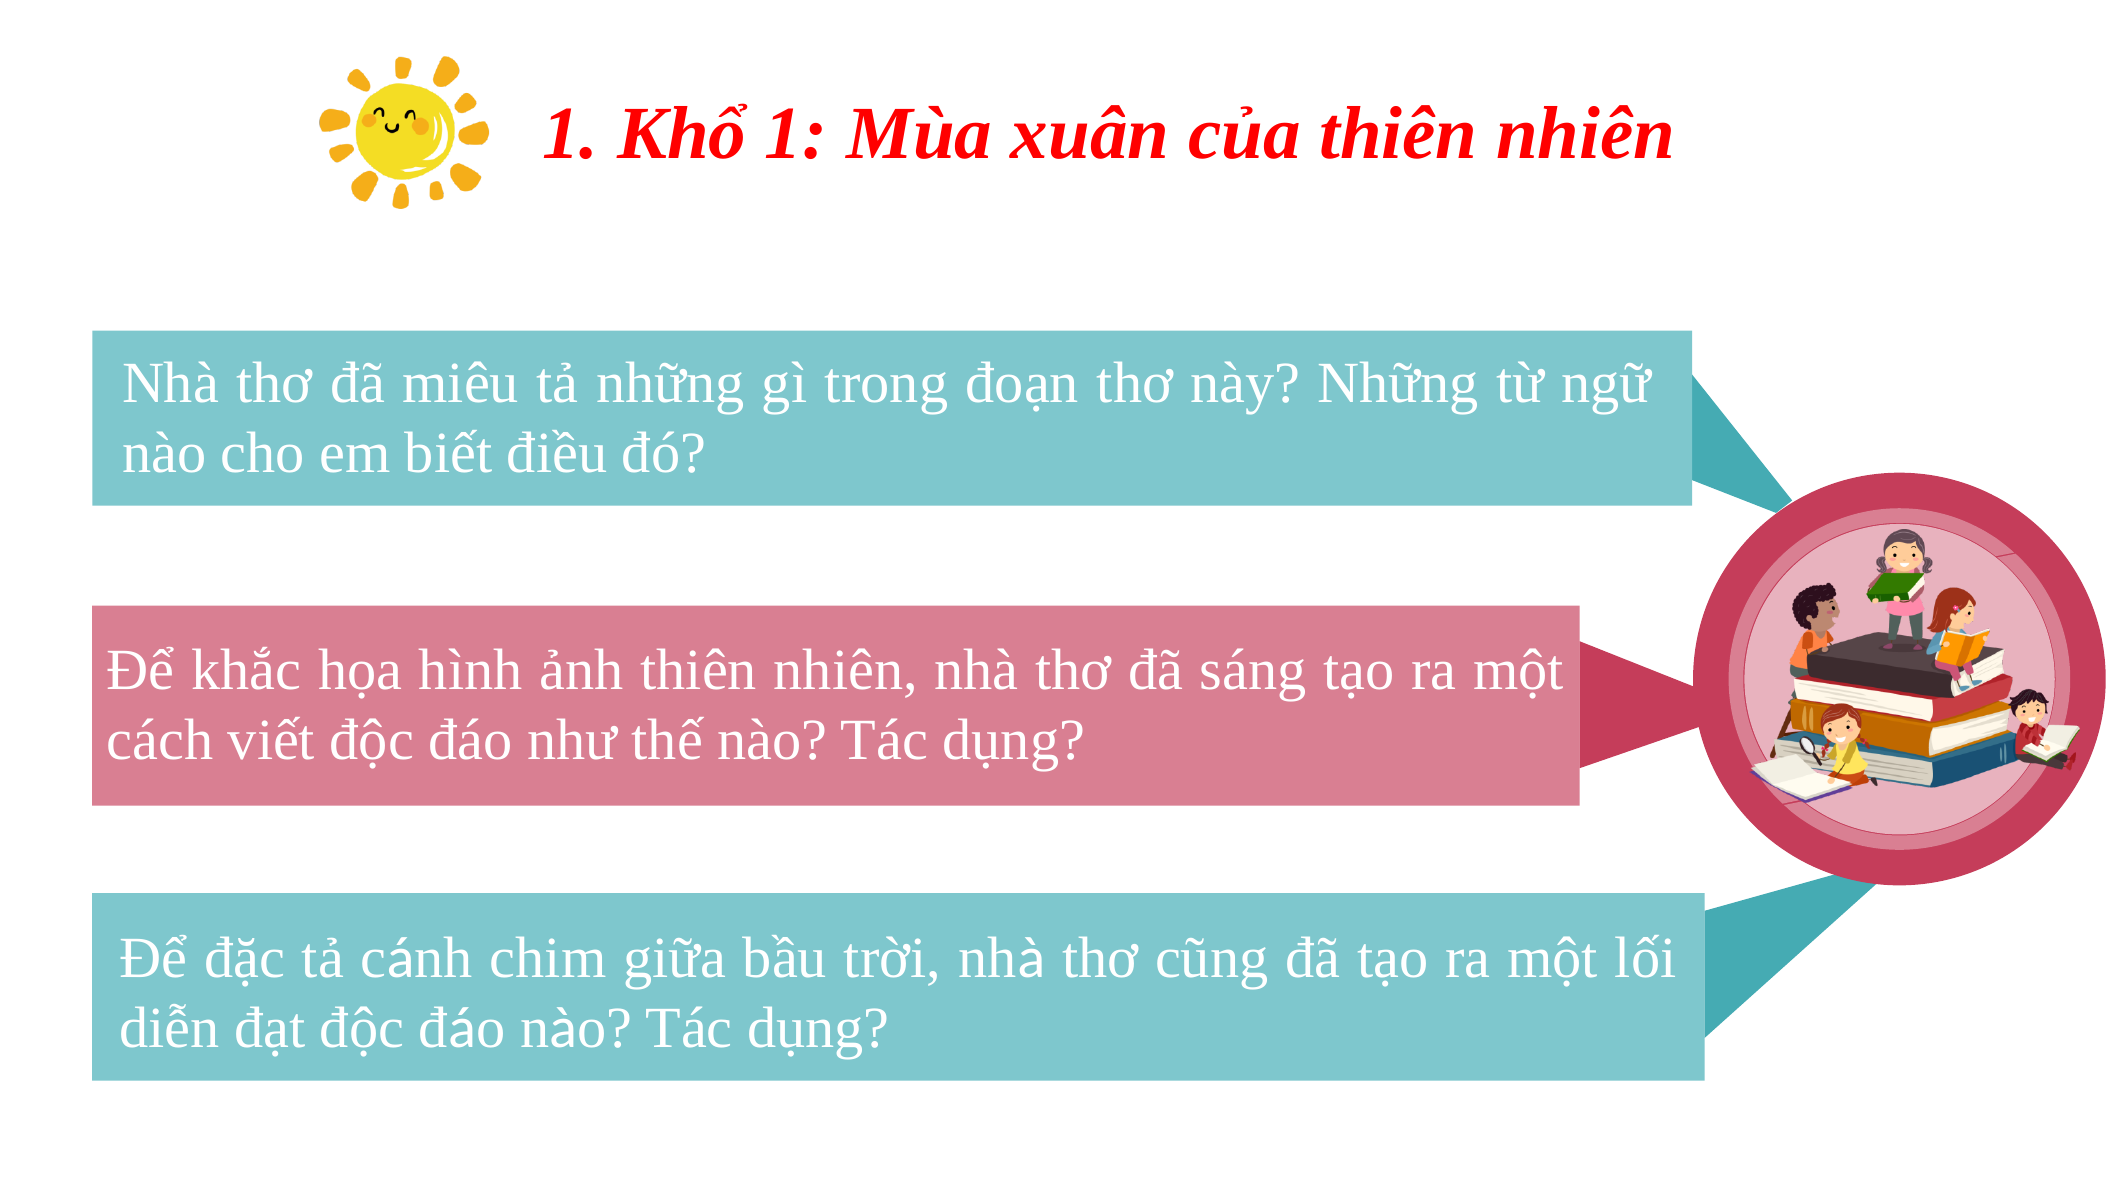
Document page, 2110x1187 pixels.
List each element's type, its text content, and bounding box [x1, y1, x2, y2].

picture [304, 33, 503, 231]
text_box Nhà thơ đã miêu tả những gì trong đoạn thơ này? Những từ ngữ nào cho em biết điều đó? [107, 336, 1668, 343]
text_box [92, 330, 1693, 343]
text_box 1. Khổ 1: Mùa xuân của thiên nhiên [542, 83, 1818, 174]
picture [1749, 529, 2080, 803]
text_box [92, 343, 2106, 1081]
